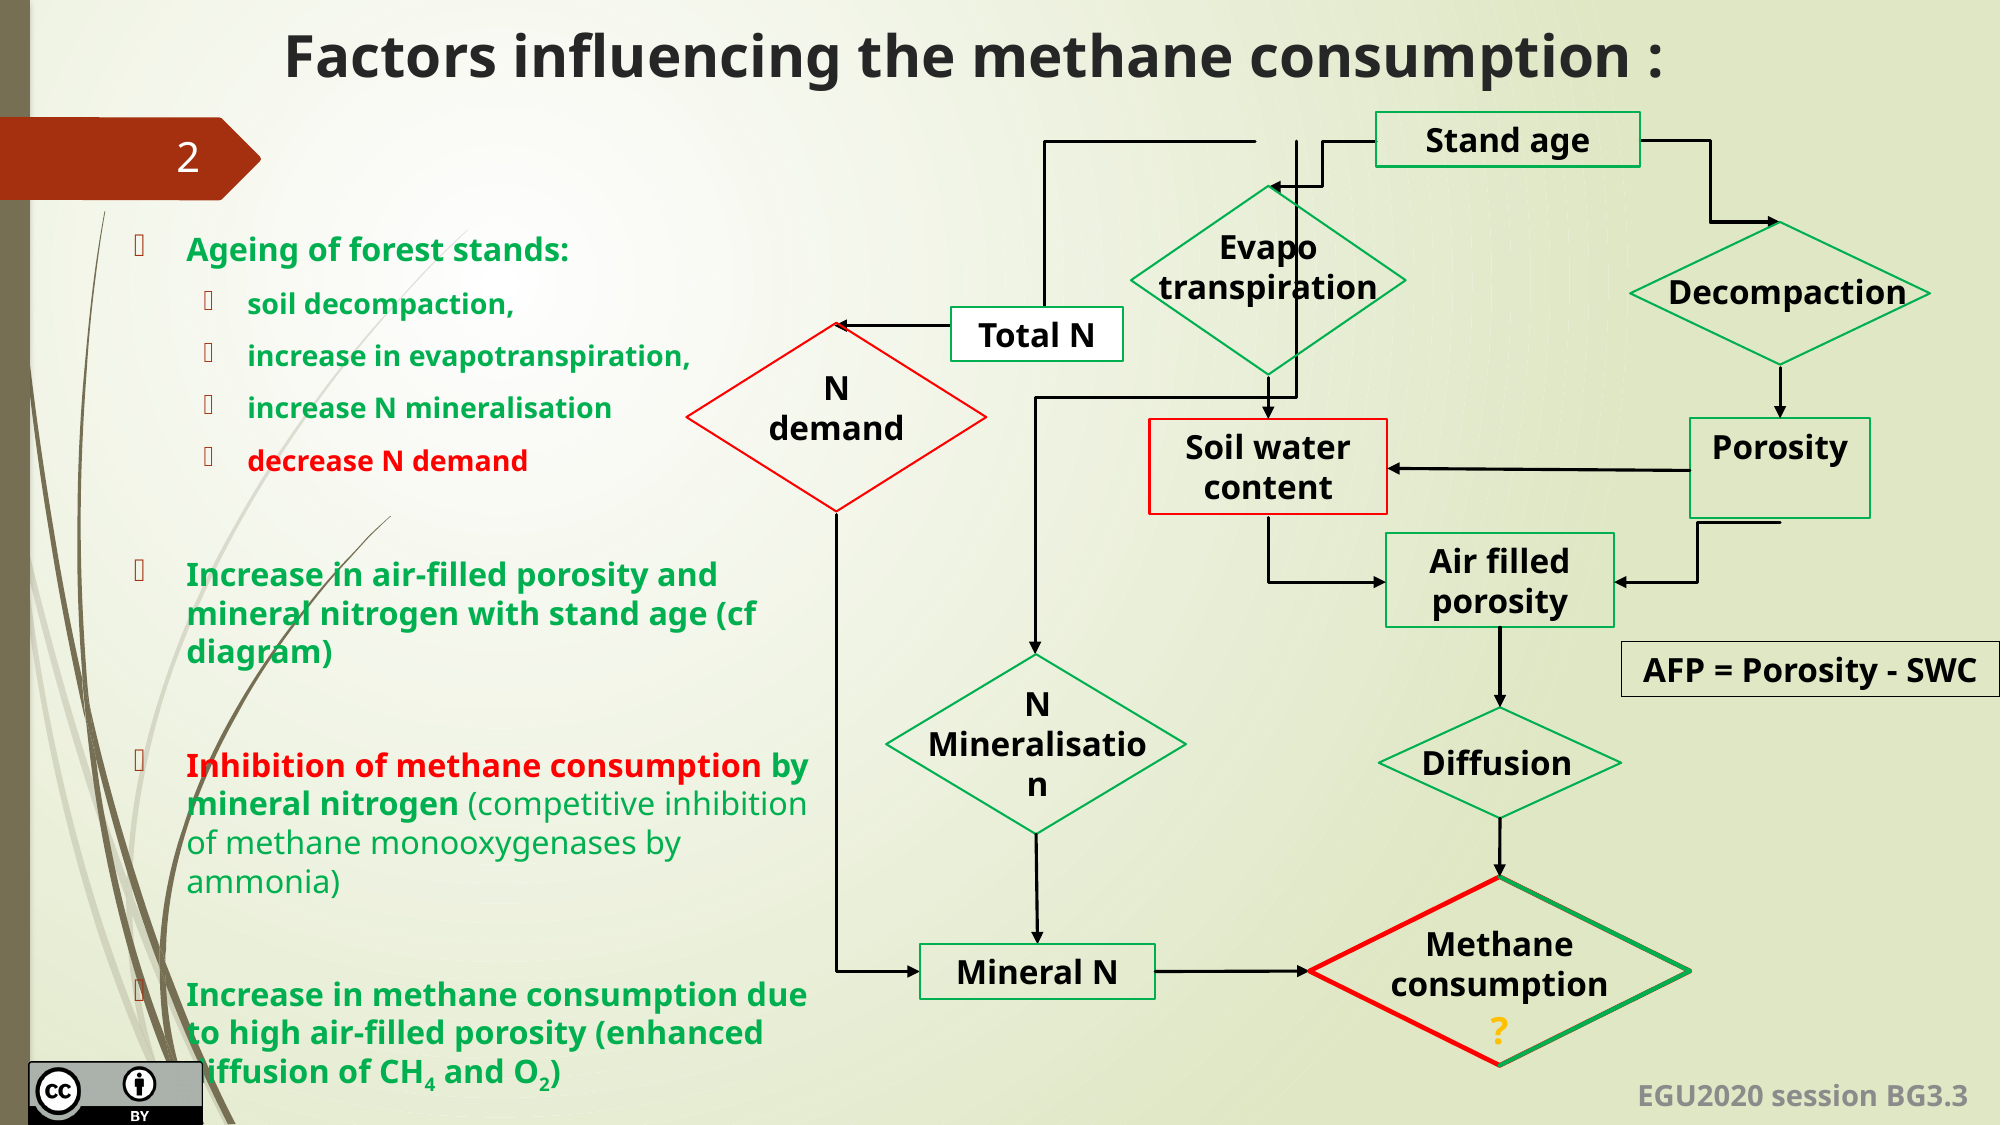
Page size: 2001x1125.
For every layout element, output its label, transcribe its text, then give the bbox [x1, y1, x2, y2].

slide_number 2 [87, 129, 216, 190]
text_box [1154, 876, 1373, 1066]
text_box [686, 111, 1931, 835]
title Factors influencing the methane consumption : [268, 11, 1731, 222]
text_box EGU2020 session BG3.3 [733, 1065, 1984, 1125]
picture [28, 1060, 204, 1125]
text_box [1378, 631, 1691, 1066]
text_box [836, 367, 2000, 1002]
list Ageing of forest stands: soil decompaction, increase in evapotranspiration, increase N mineralisation decrease N demand Increase in air-filled porosity and mineral nitrogen with stand age (cf diagram) Inhibition of methane consumption by mineral nitrogen (competitive inhibition of methane monooxygenases by ammonia) Increase in methane consumption due to high air-filled porosity (enhanced diffusion of CH4 and O2) [118, 222, 839, 1110]
